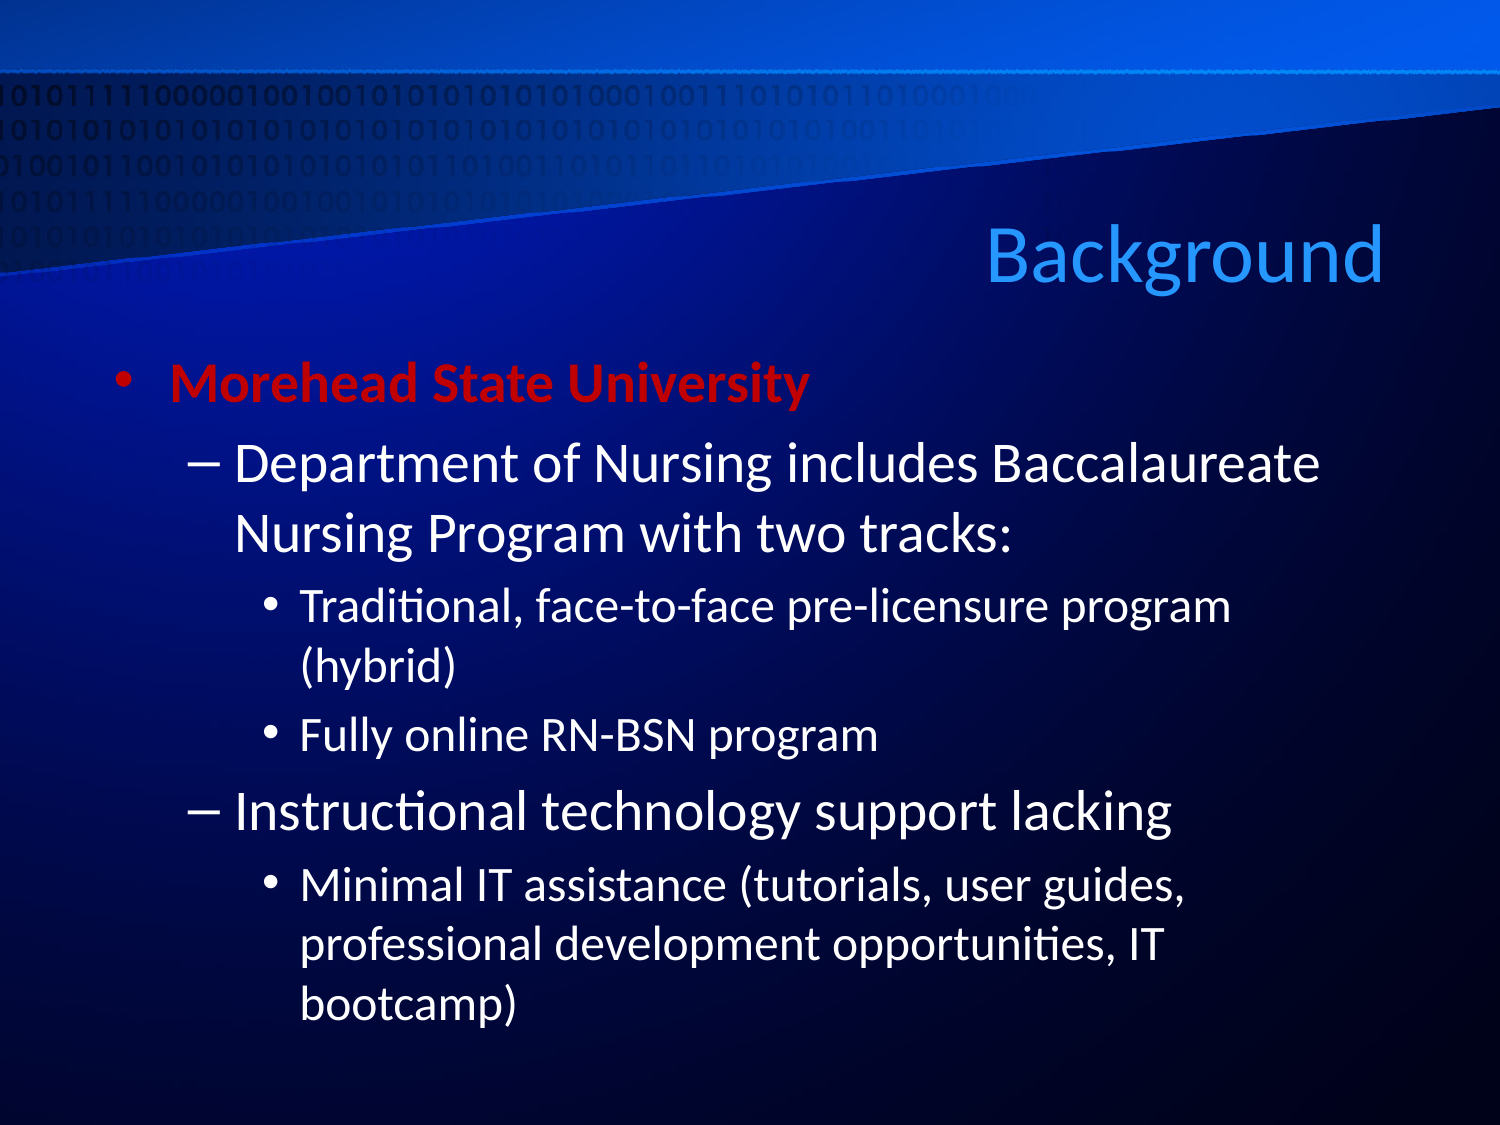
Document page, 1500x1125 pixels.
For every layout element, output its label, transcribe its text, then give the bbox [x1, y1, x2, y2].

title Background [98, 186, 1402, 312]
list Morehead State University Department of Nursing includes Baccalaureate Nursing Program with two tracks: Traditional, face-to-face pre-licensure program (hybrid) Fully online RN-BSN program Instructional technology support lacking Minimal IT assistance (tutorials, user guides, professional development opportunities, IT bootcamp) [98, 337, 1402, 1039]
picture [0, 0, 1500, 1125]
